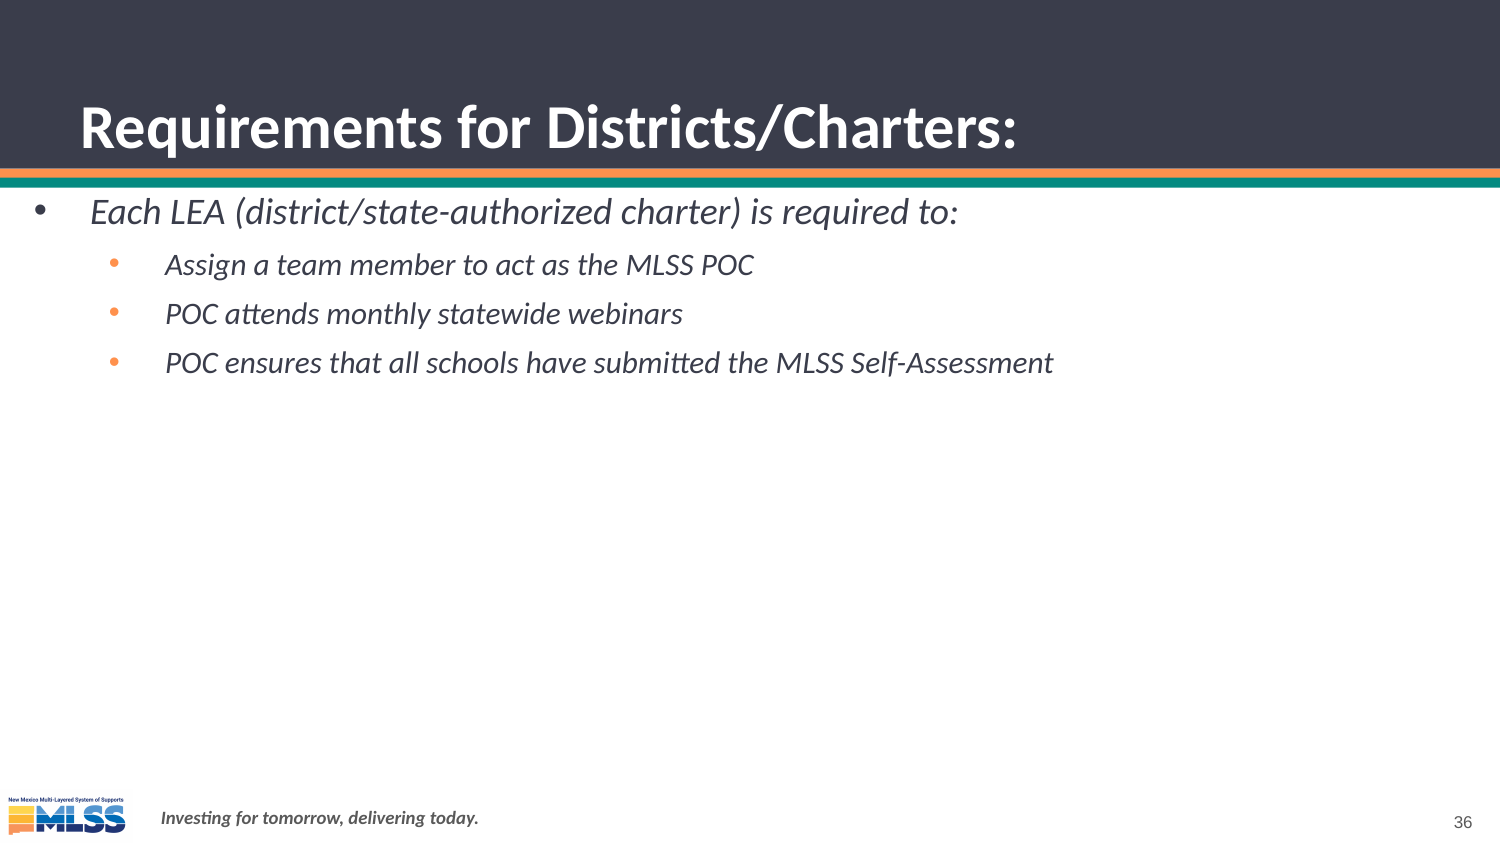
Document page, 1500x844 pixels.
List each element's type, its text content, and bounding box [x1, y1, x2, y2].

picture [0, 789, 133, 843]
title Requirements for Districts/Charters: [46, 42, 1228, 170]
list Each LEA (district/state-authorized charter) is required to: Assign a team member to act as the MLSS POC POC attends monthly statewide webinars POC ensures that all schools have submitted the MLSS Self-Assessment [0, 184, 1500, 777]
footer Investing for tomorrow, delivering today. [145, 800, 914, 834]
slide_number ‹#› [1318, 804, 1488, 839]
